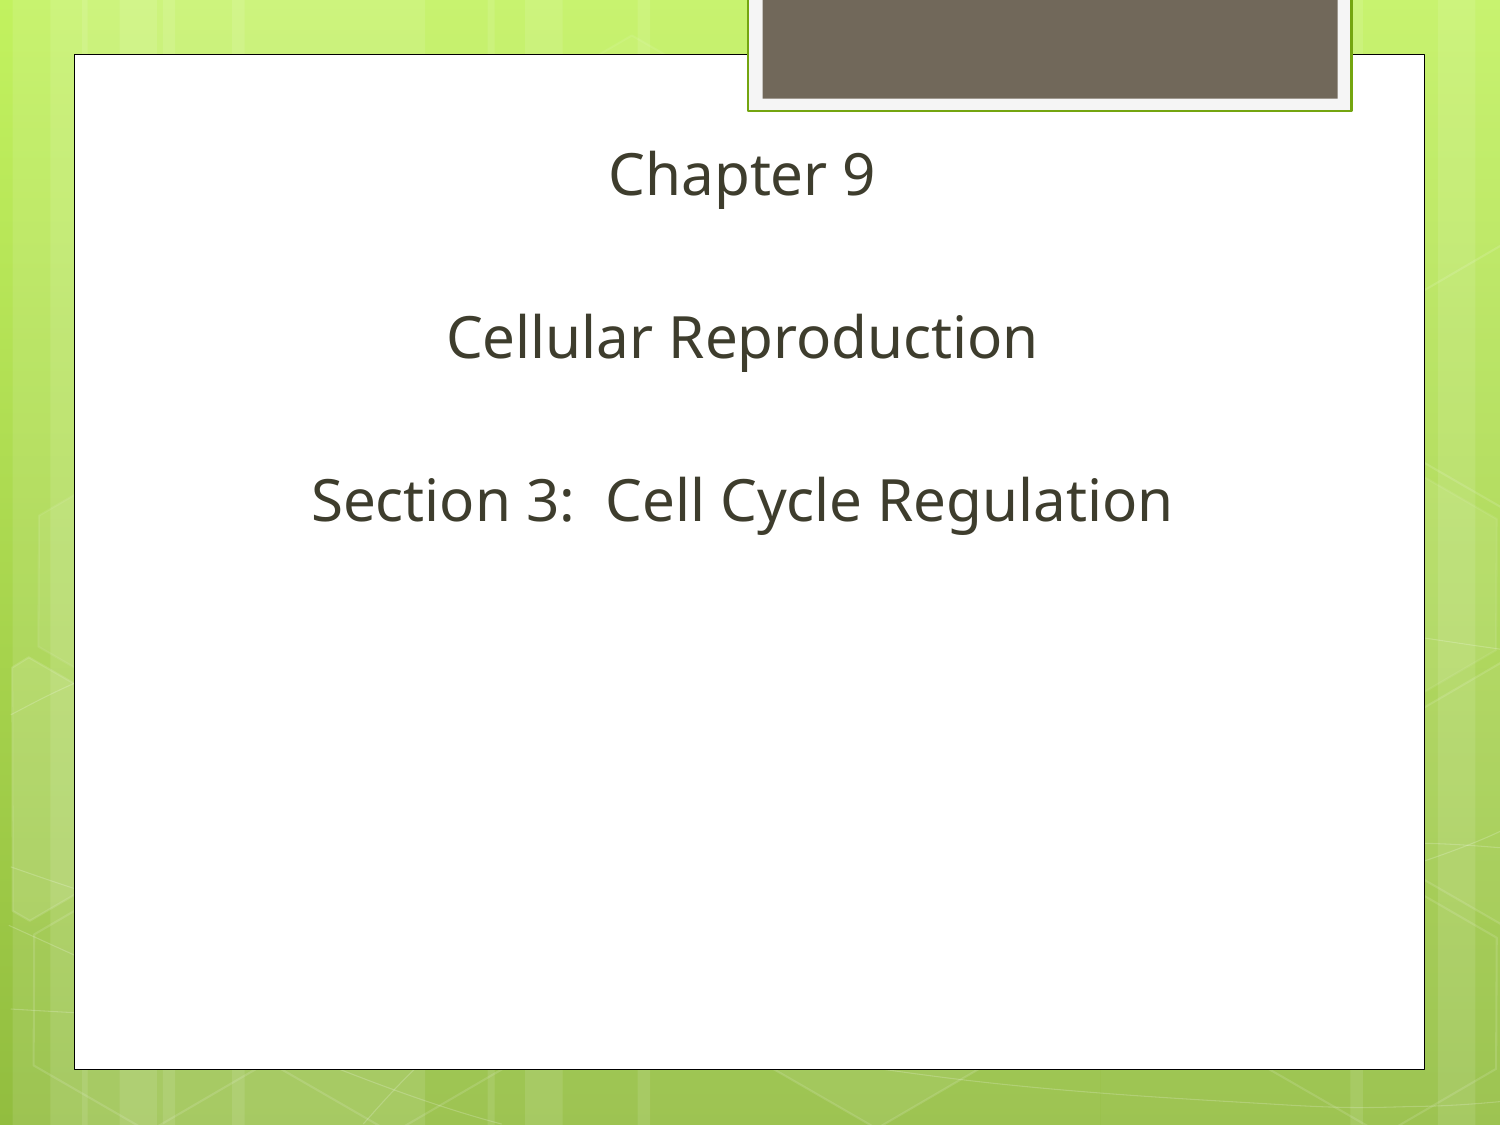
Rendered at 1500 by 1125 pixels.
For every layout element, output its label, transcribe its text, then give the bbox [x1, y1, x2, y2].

list Chapter 9 Cellular Reproduction Section 3: Cell Cycle Regulation [75, 137, 1425, 1078]
